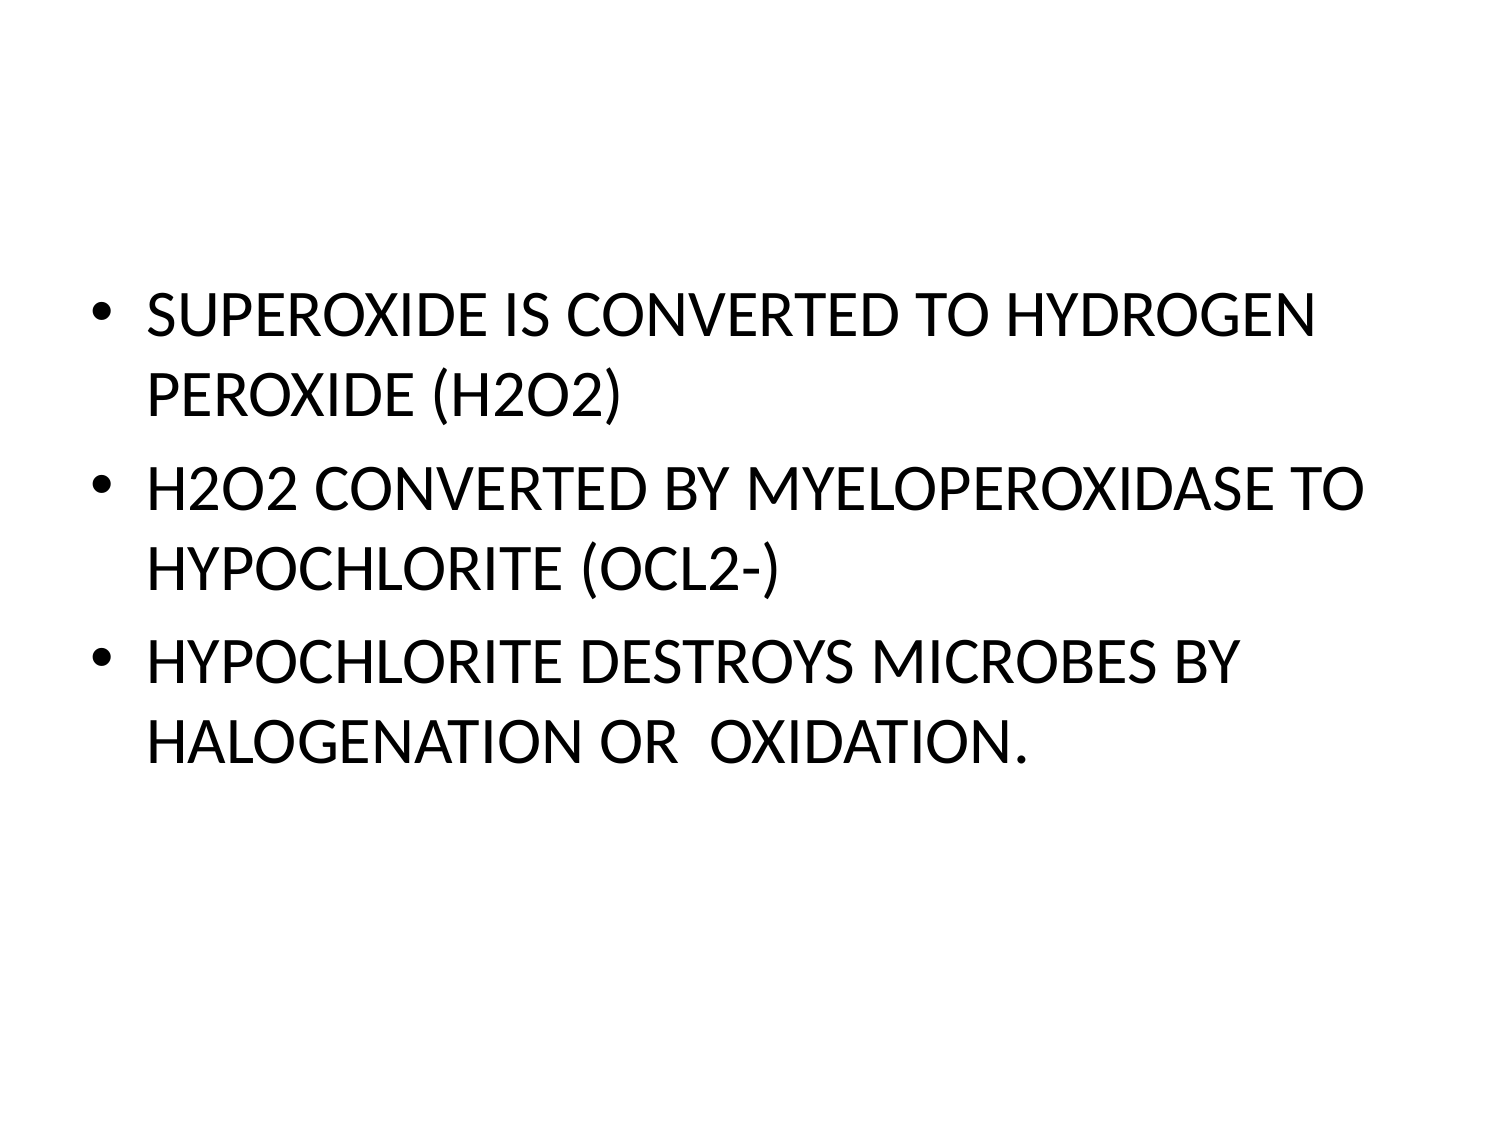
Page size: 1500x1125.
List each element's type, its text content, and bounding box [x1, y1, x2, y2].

list SUPEROXIDE IS CONVERTED TO HYDROGEN PEROXIDE (H2O2) H2O2 CONVERTED BY MYELOPEROXIDASE TO HYPOCHLORITE (OCL2-) HYPOCHLORITE DESTROYS MICROBES BY HALOGENATION OR OXIDATION. [75, 262, 1425, 1005]
